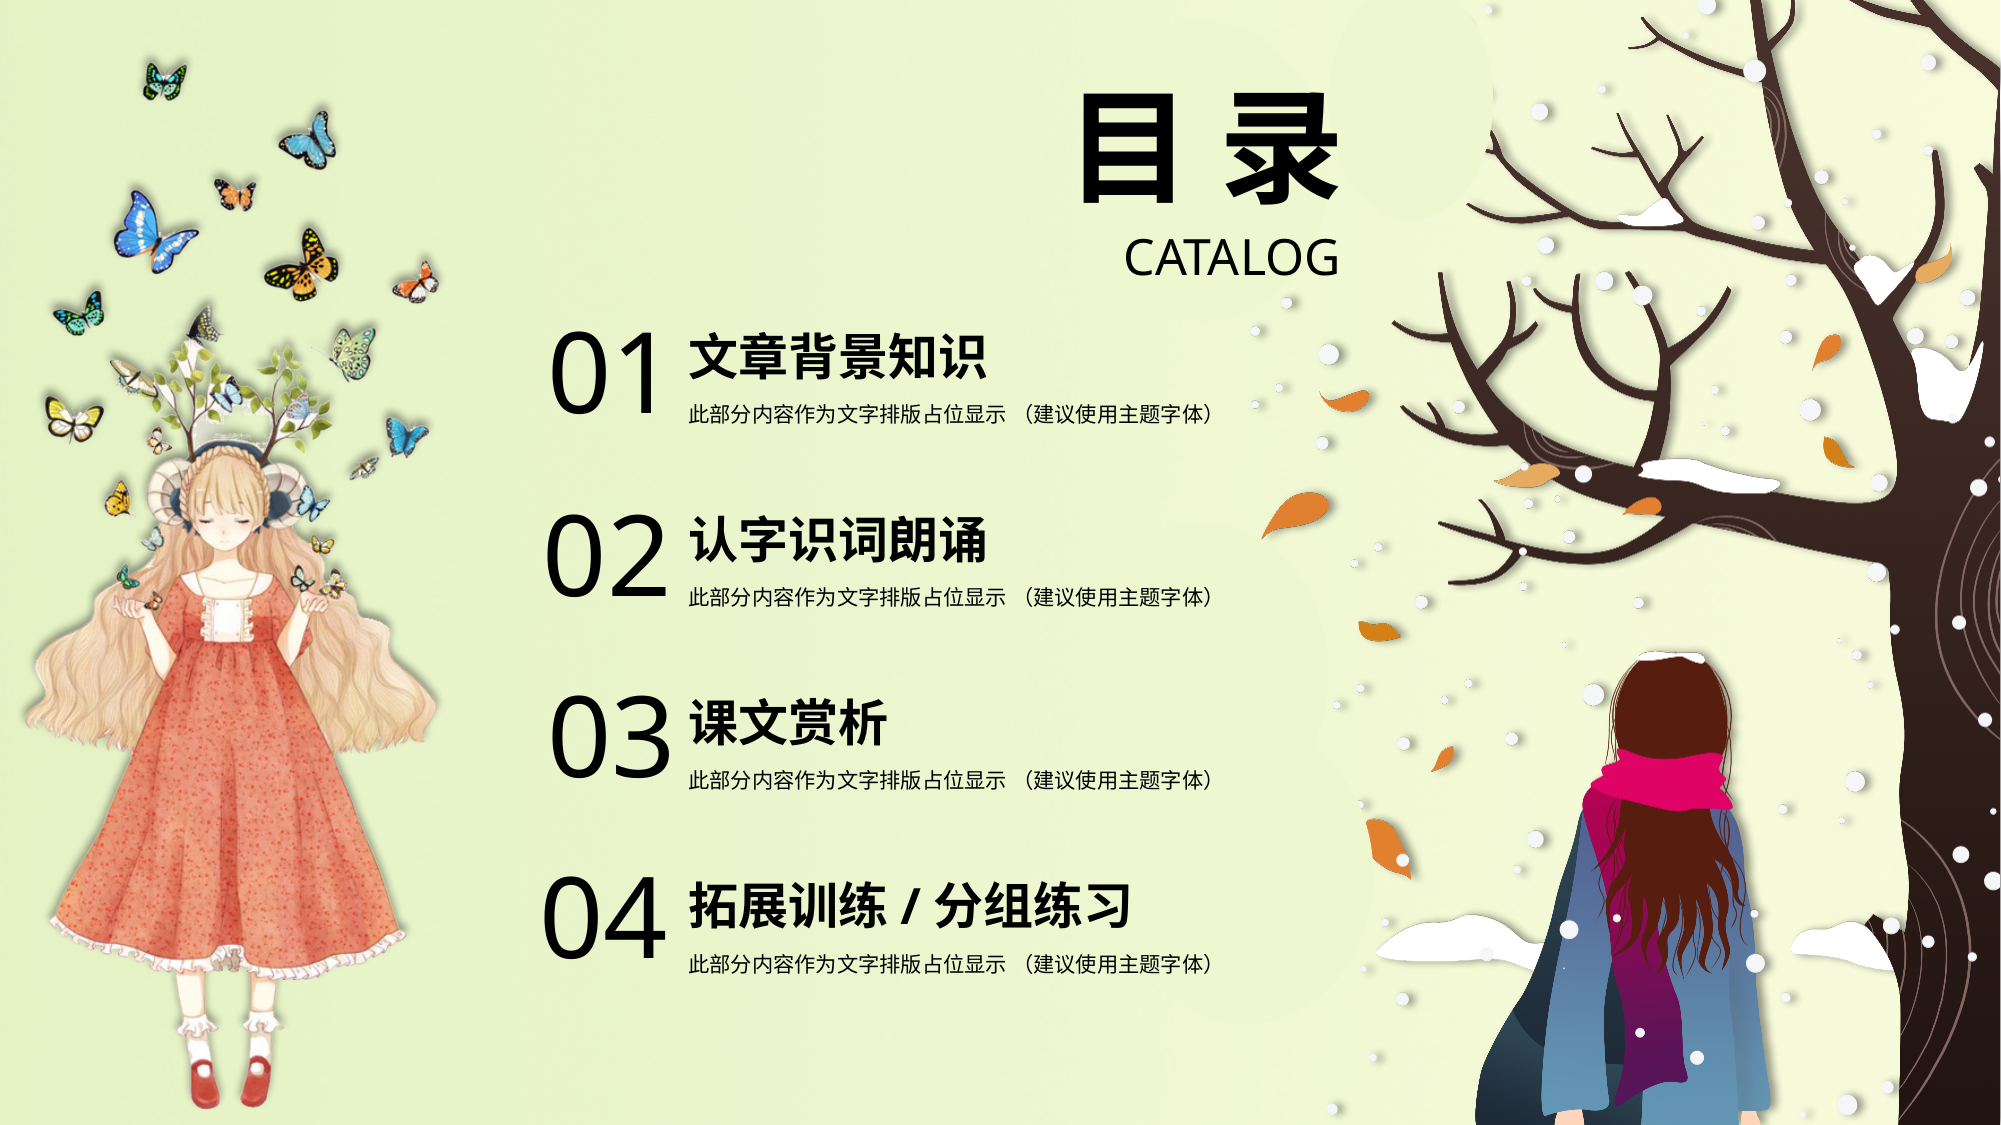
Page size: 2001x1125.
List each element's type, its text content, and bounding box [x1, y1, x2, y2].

text_box 目 录 [1051, 61, 1413, 227]
picture [0, 0, 2000, 1125]
text_box CATALOG [1082, 213, 1383, 297]
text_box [518, 474, 1260, 638]
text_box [518, 841, 1260, 1004]
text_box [518, 291, 1260, 454]
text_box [518, 658, 1260, 821]
